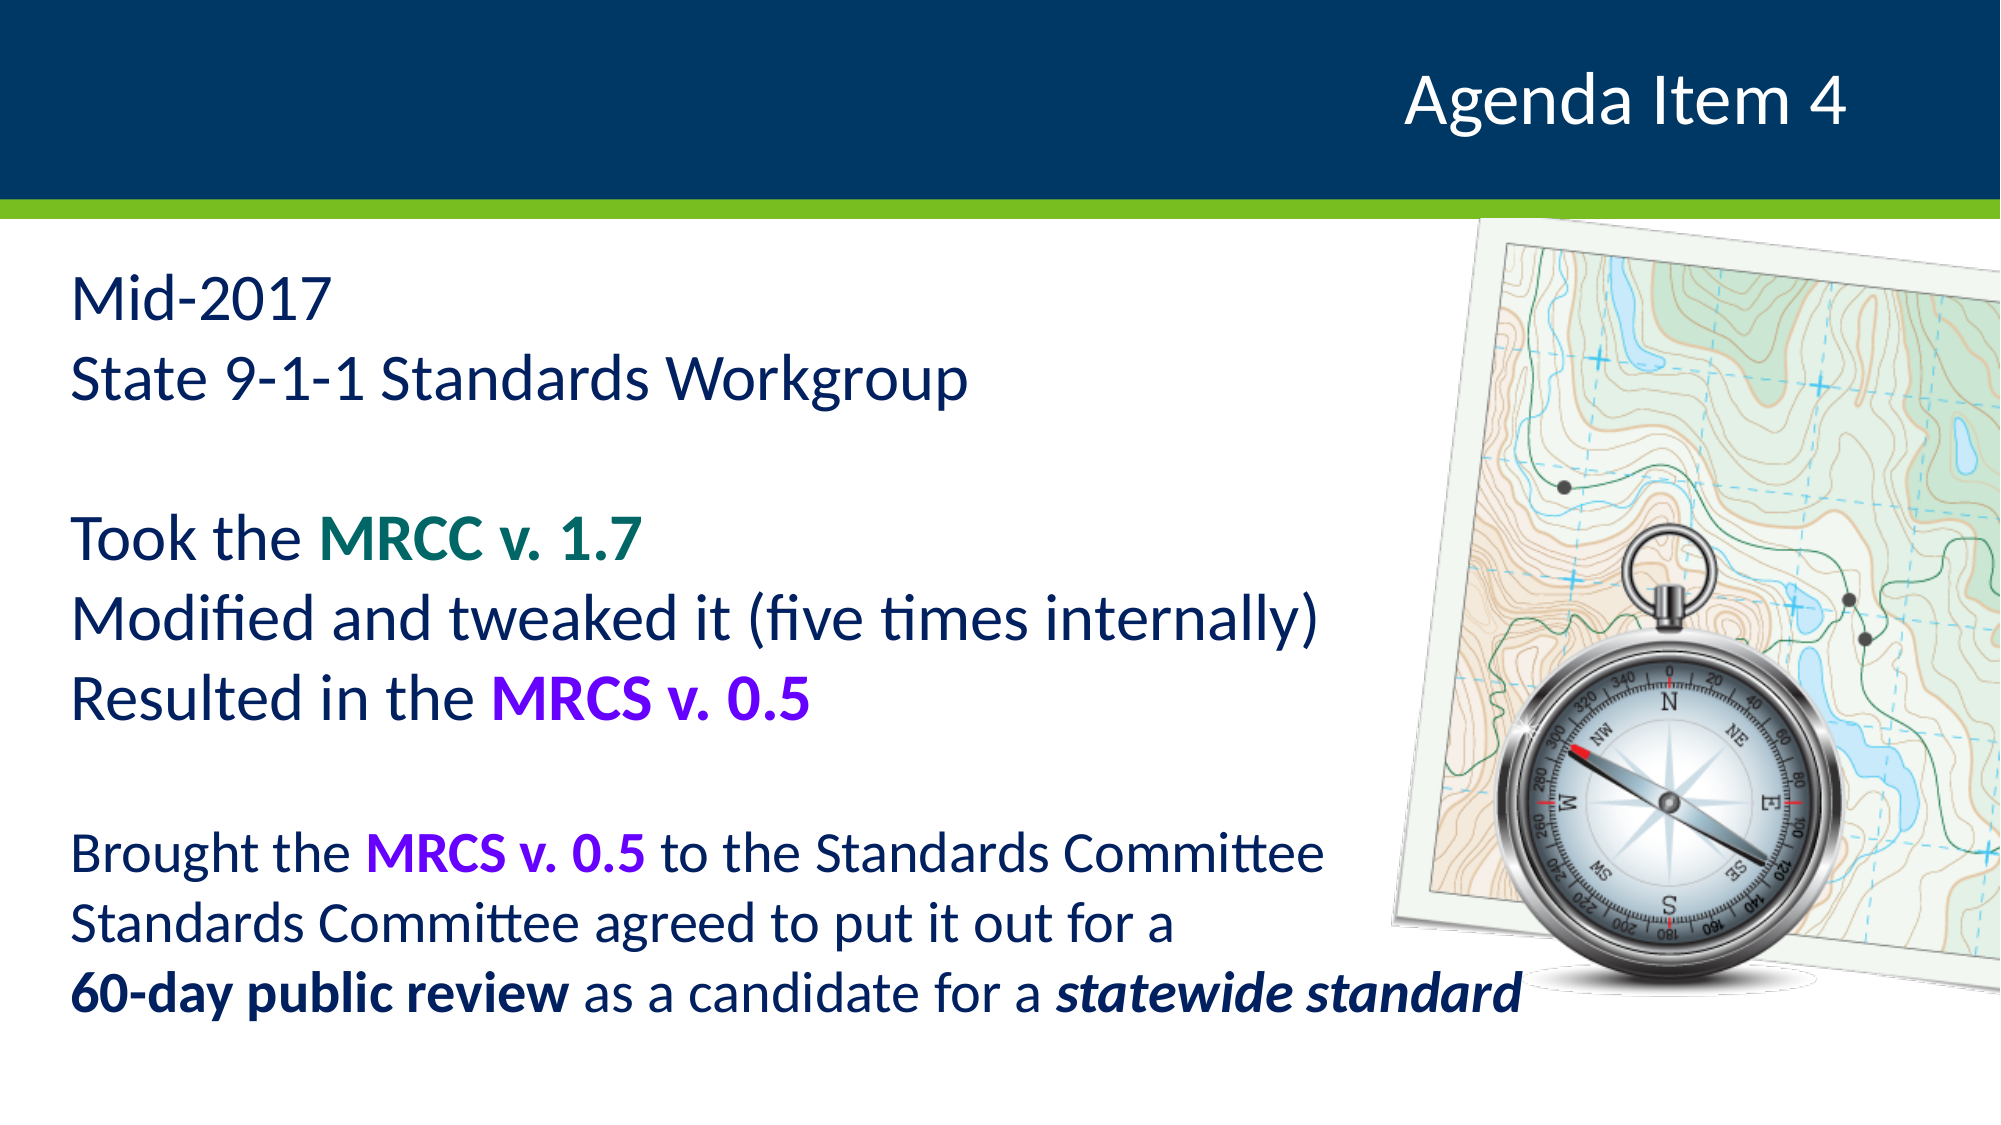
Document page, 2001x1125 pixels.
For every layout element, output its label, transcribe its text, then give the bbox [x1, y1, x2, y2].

text_box Mid-2017 State 9-1-1 Standards Workgroup Took the MRCC v. 1.7 Modified and tweaked it (five times internally) Resulted in the MRCS v. 0.5 Brought the MRCS v. 0.5 to the Standards Committee Standards Committee agreed to put it out for a 60-day public review as a candidate for a statewide standard [55, 246, 1711, 1066]
title Agenda Item 4 [137, 24, 1863, 175]
picture [1370, 218, 2000, 1006]
